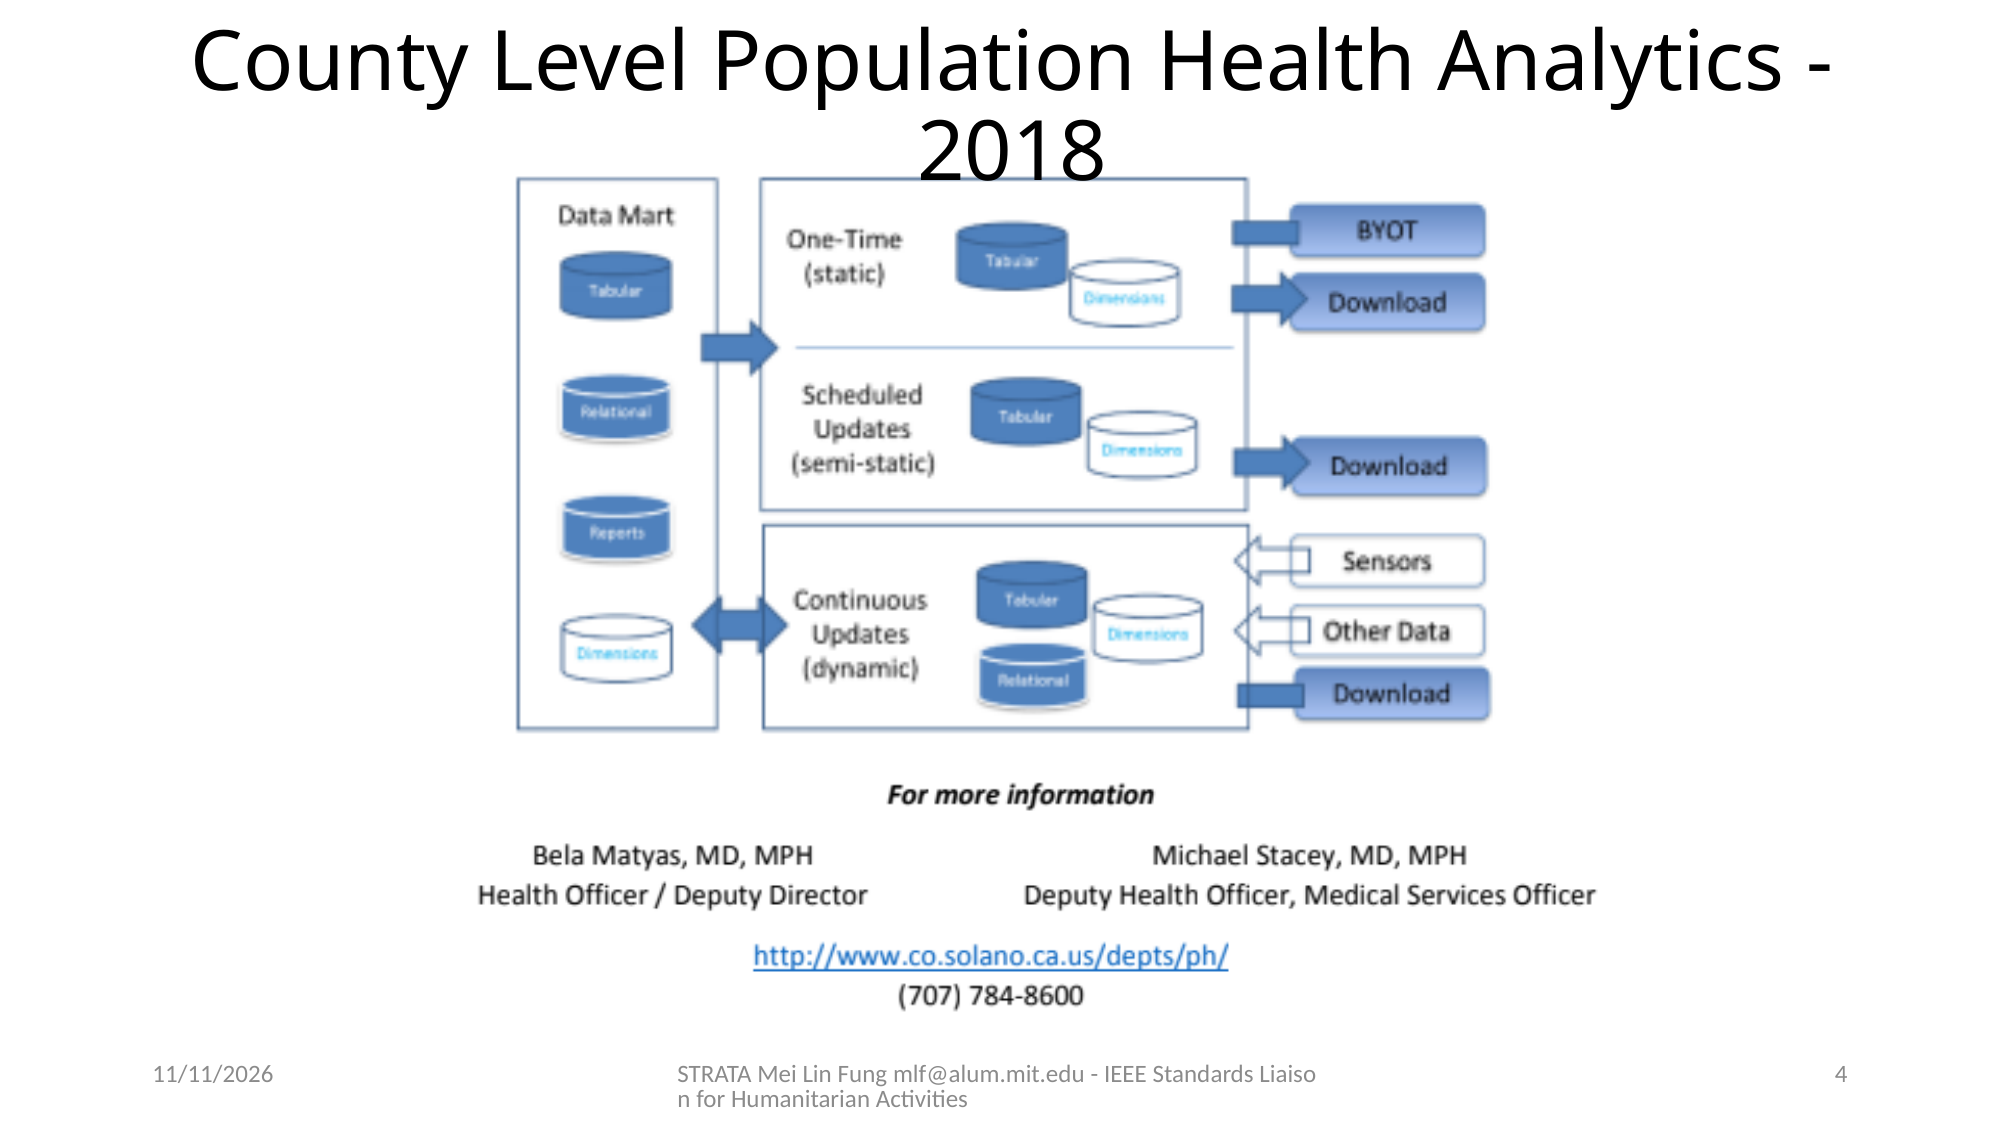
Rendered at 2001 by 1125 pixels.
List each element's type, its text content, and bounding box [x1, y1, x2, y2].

slide_number 4 [1412, 1042, 1863, 1103]
picture [437, 748, 1650, 1043]
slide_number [137, 1042, 588, 1103]
footer STRATA Mei Lin Fung mlf@alum.mit.edu - IEEE Standards Liaison for Humanitarian Activities [662, 1043, 1338, 1103]
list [487, 114, 1588, 748]
title County Level Population Health Analytics - 2018 [150, 0, 1875, 218]
